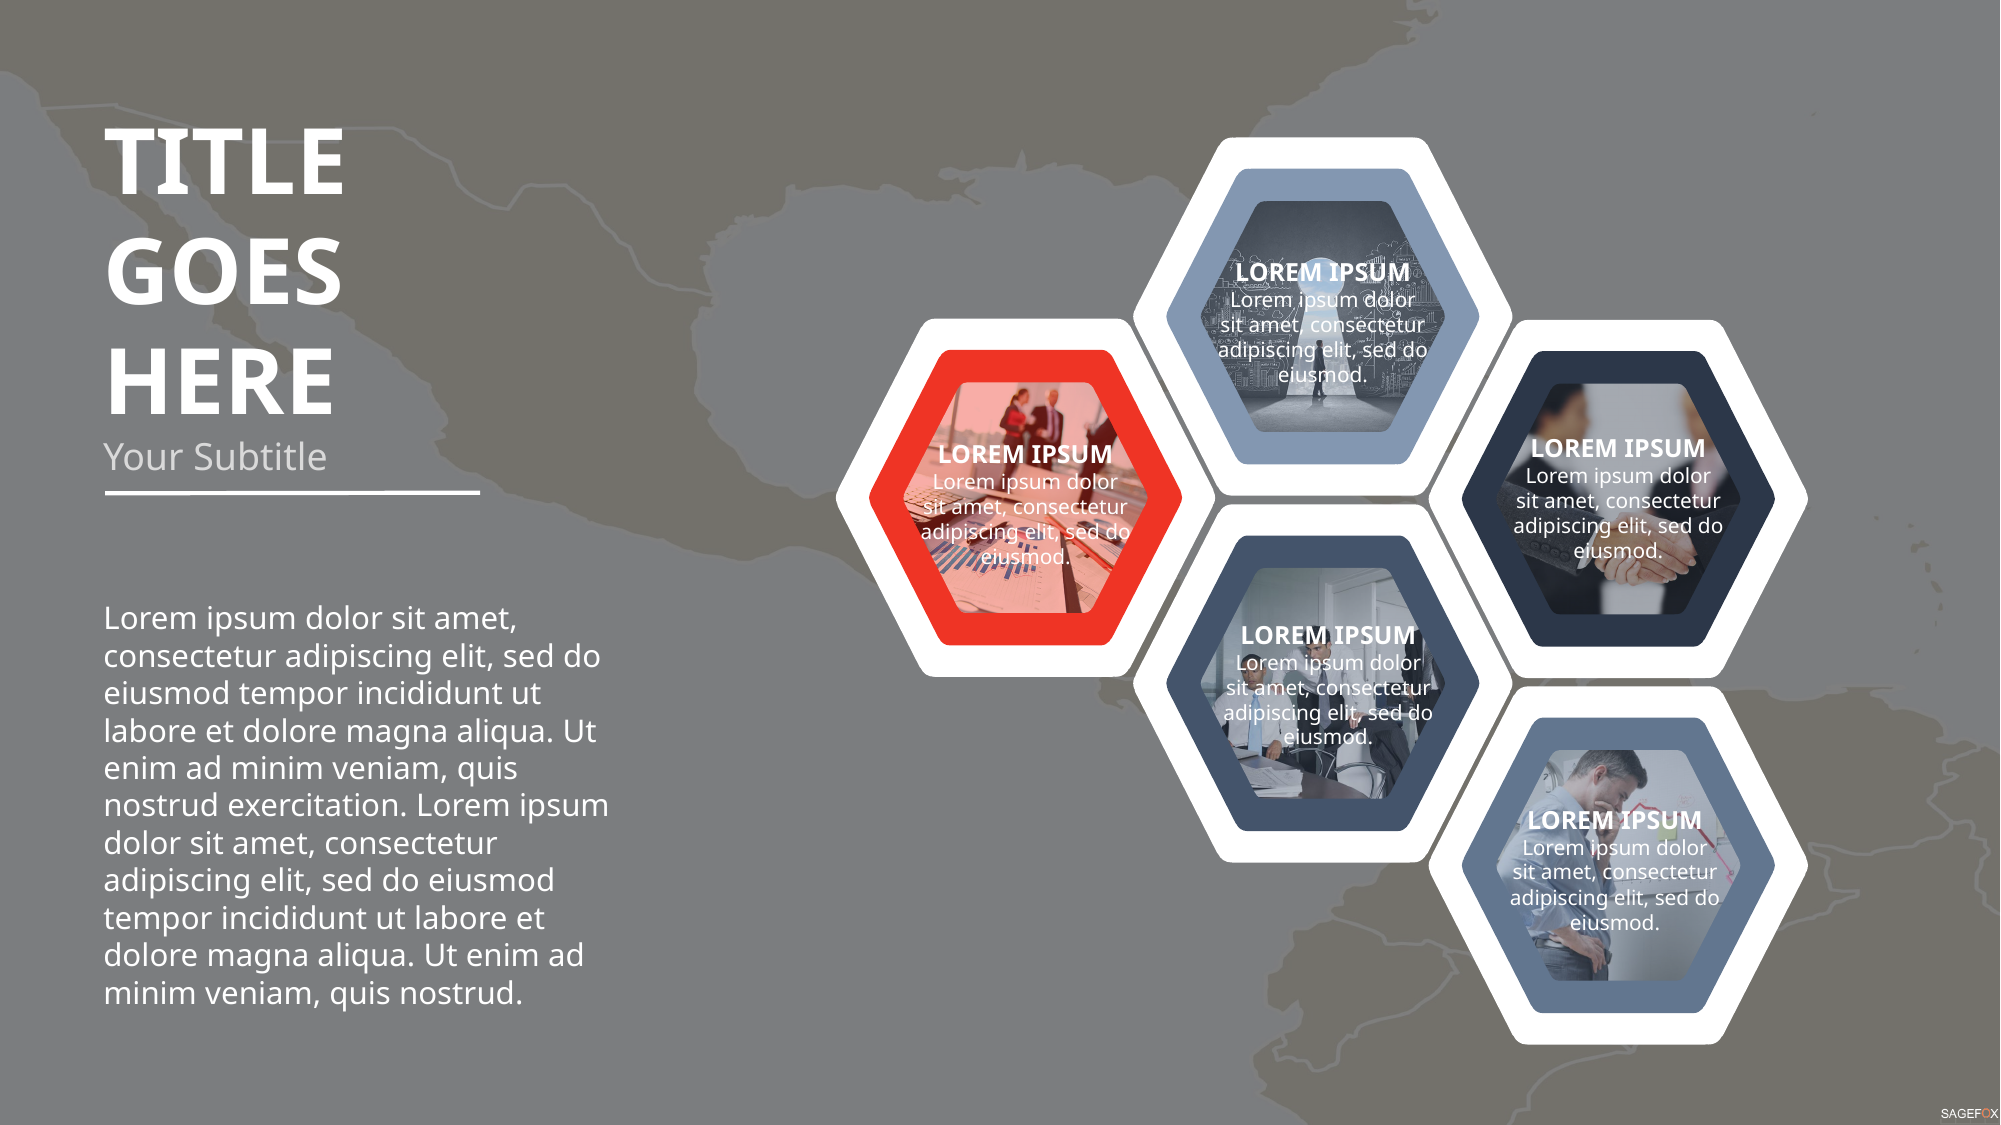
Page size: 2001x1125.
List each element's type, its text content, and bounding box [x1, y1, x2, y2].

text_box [835, 318, 1216, 677]
picture [0, 0, 2001, 1125]
text_box TITLE GOES HERE Your Subtitle [88, 95, 574, 591]
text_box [1428, 686, 1808, 1045]
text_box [1133, 504, 1513, 863]
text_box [1428, 319, 1808, 679]
text_box Lorem ipsum dolor sit amet, consectetur adipiscing elit, sed do eiusmod tempor incididunt ut labore et dolore magna aliqua. Ut enim ad minim veniam, quis nostrud exercitation. Lorem ipsum dolor sit amet, consectetur adipiscing elit, sed do eiusmod tempor incididunt ut labore et dolore magna aliqua. Ut enim ad minim veniam, quis nostrud. [88, 591, 647, 1018]
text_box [1133, 137, 1513, 496]
